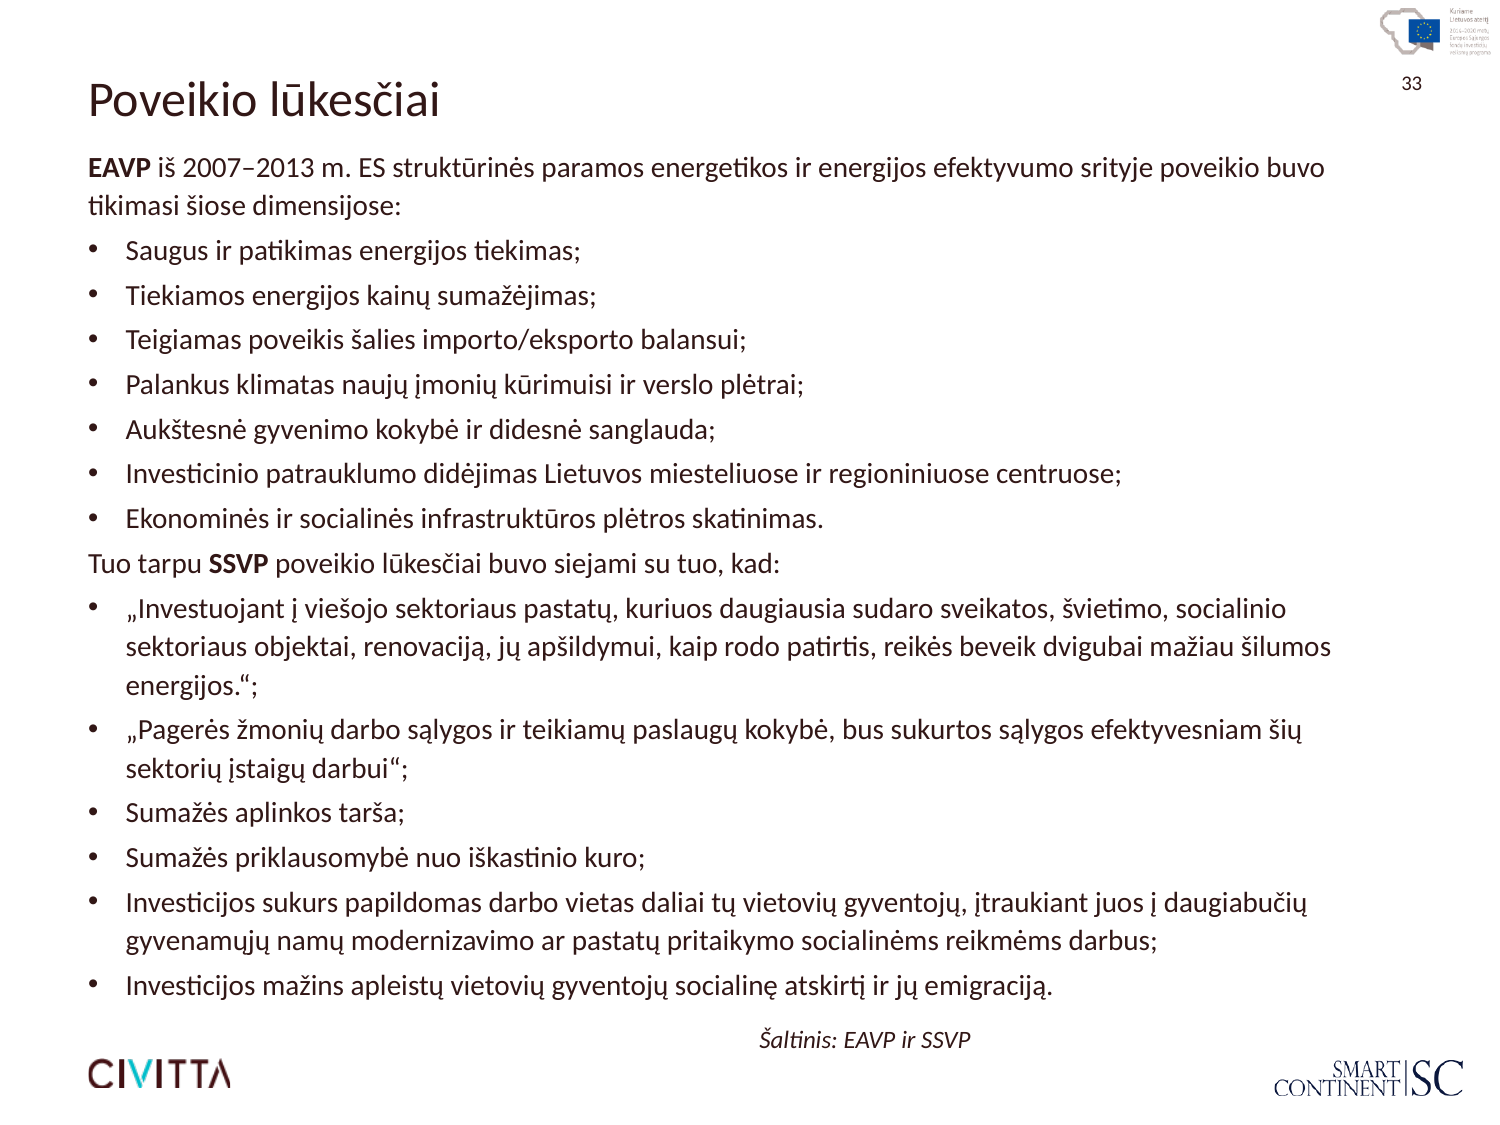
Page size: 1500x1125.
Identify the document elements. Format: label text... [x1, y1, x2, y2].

picture [1374, 8, 1495, 64]
list EAVP iš 2007–2013 m. ES struktūrinės paramos energetikos ir energijos efektyvumo srityje poveikio buvo tikimasi šiose dimensijose: Saugus ir patikimas energijos tiekimas; Tiekiamos energijos kainų sumažėjimas; Teigiamas poveikis šalies importo/eksporto balansui; Palankus klimatas naujų įmonių kūrimuisi ir verslo plėtrai; Aukštesnė gyvenimo kokybė ir didesnė sanglauda; Investicinio patrauklumo didėjimas Lietuvos miesteliuose ir regioniniuose centruose; Ekonominės ir socialinės infrastruktūros plėtros skatinimas. Tuo tarpu SSVP poveikio lūkesčiai buvo siejami su tuo, kad: „Investuojant į viešojo sektoriaus pastatų, kuriuos daugiausia sudaro sveikatos, švietimo, socialinio sektoriaus objektai, renovaciją, jų apšildymui, kaip rodo patirtis, reikės beveik dvigubai mažiau šilumos energijos.“; „Pagerės žmonių darbo sąlygos ir teikiamų paslaugų kokybė, bus sukurtos sąlygos efektyvesniam šių sektorių įstaigų darbui“; Sumažės aplinkos tarša; Sumažės priklausomybė nuo iškastinio kuro; Investicijos sukurs papildomas darbo vietas daliai tų vietovių gyventojų, įtraukiant juos į daugiabučių gyvenamųjų namų modernizavimo ar pastatų pritaikymo socialinėms reikmėms darbus; Investicijos mažins apleistų vietovių gyventojų socialinę atskirtį ir jų emigraciją. [73, 137, 1397, 966]
title Poveikio lūkesčiai [73, 66, 1397, 137]
picture [1274, 1060, 1466, 1096]
list Šaltinis: EAVP ir SSVP [744, 1019, 1399, 1073]
